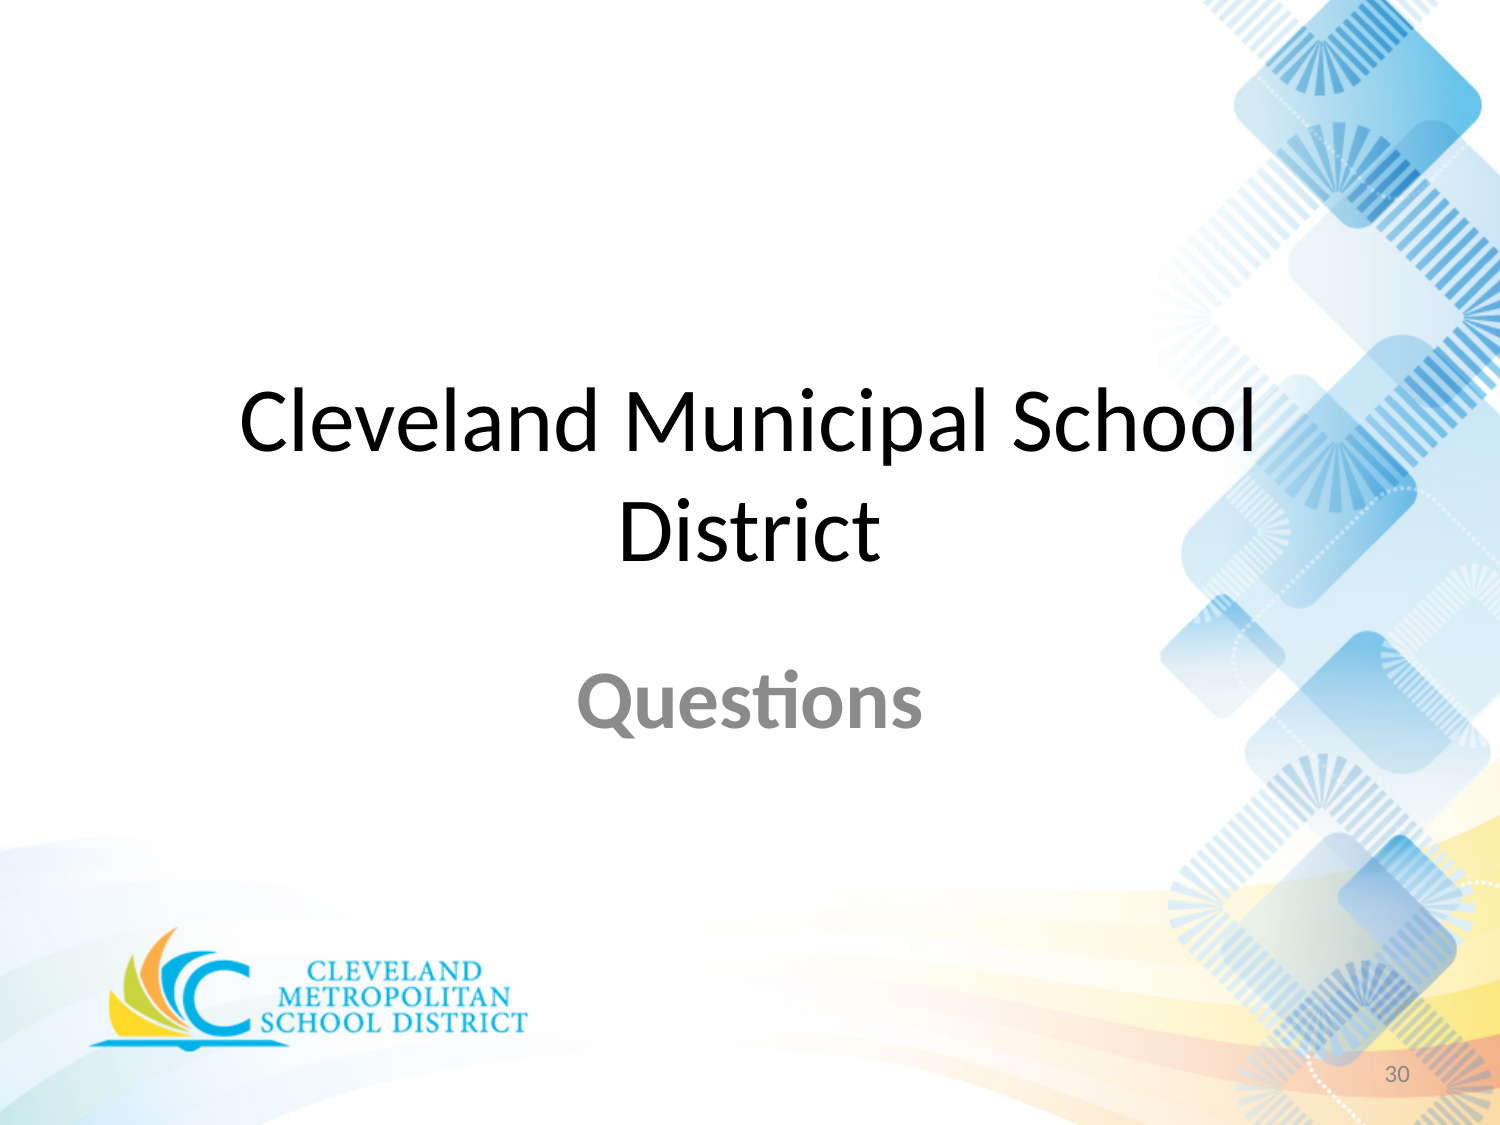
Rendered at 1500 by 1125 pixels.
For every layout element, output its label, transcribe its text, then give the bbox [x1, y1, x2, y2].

slide_number 30 [1074, 1042, 1425, 1103]
title Cleveland Municipal School District [112, 349, 1388, 591]
picture [0, 0, 1500, 1125]
subtitle Questions [224, 637, 1276, 926]
